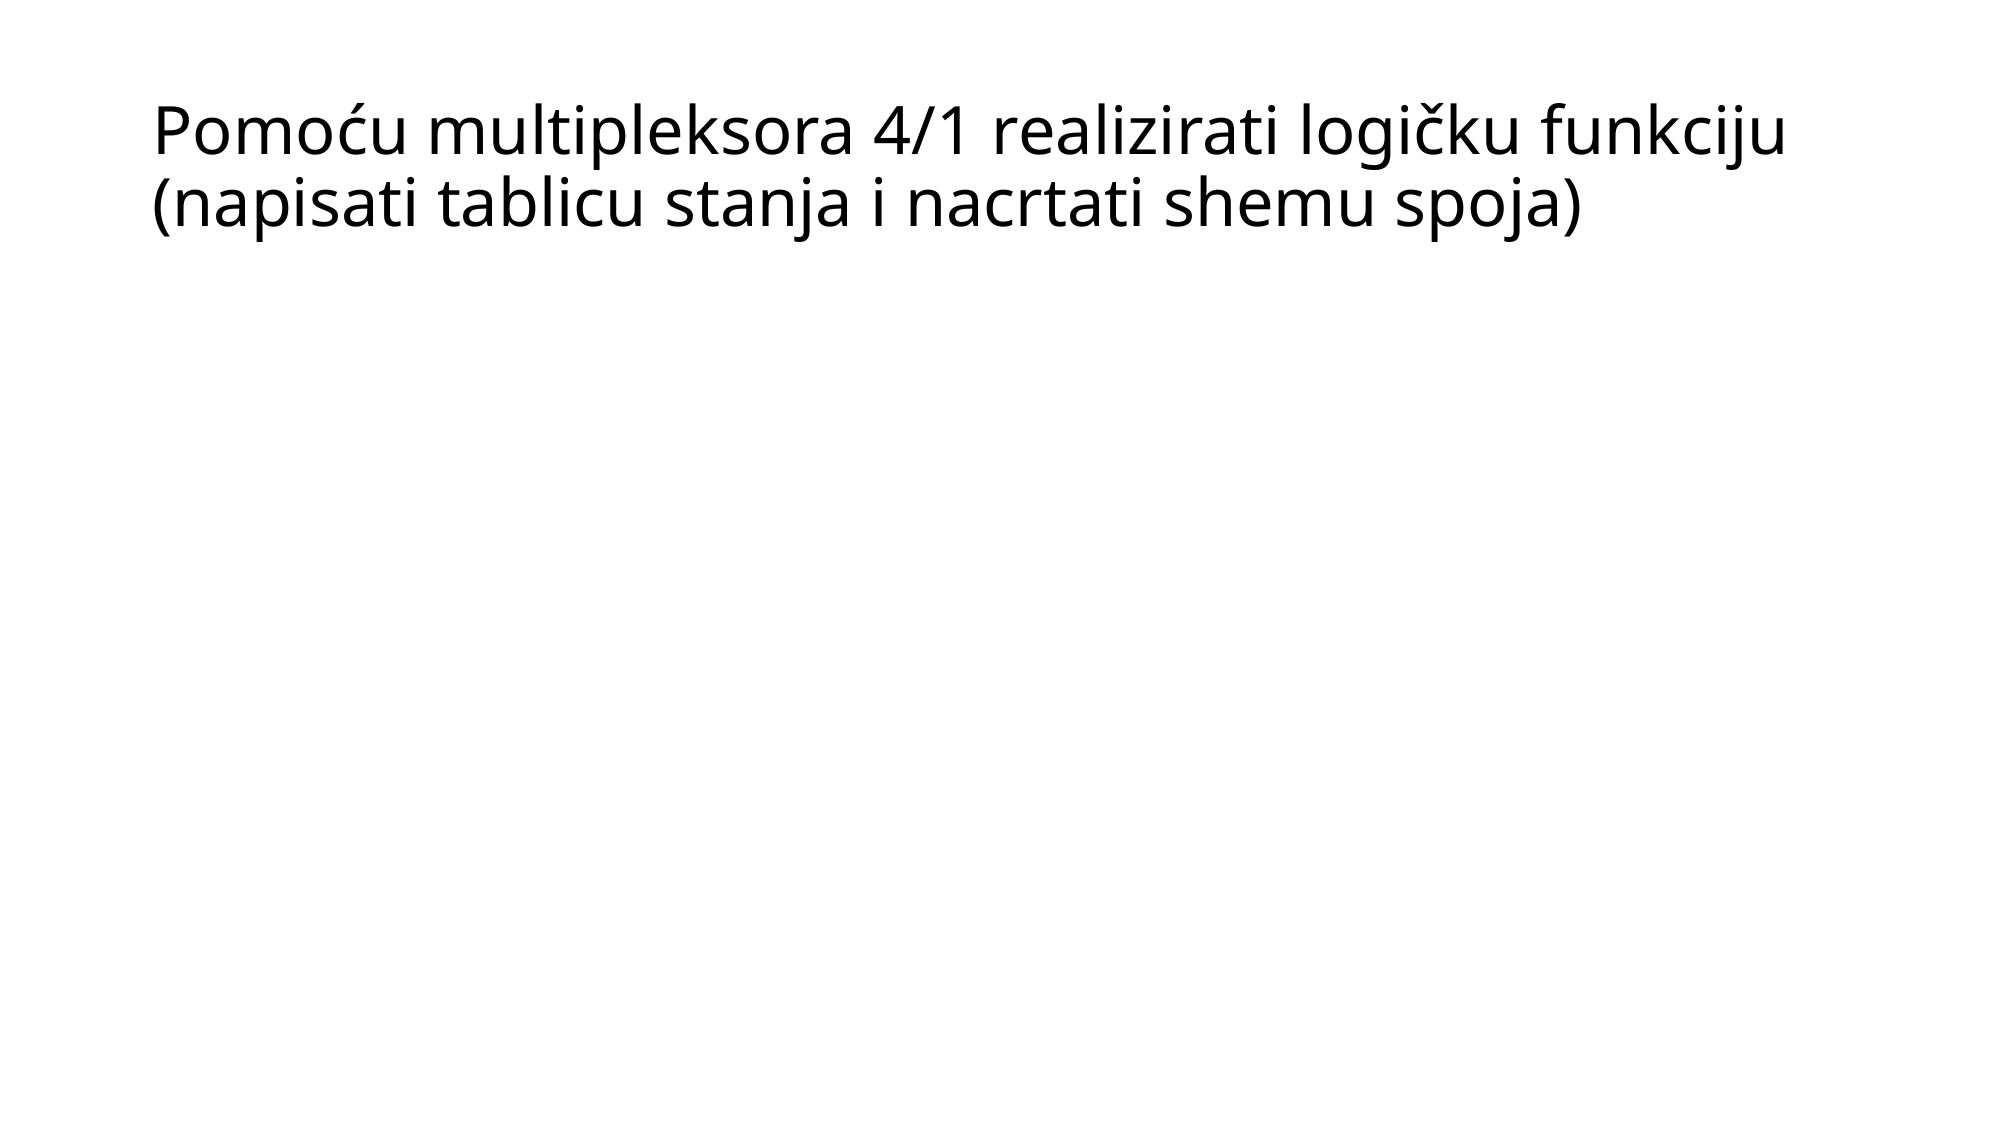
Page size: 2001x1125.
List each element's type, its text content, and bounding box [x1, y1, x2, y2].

title Pomoću multipleksora 4/1 realizirati logičku funkciju (napisati tablicu stanja i nacrtati shemu spoja) [137, 59, 1863, 278]
